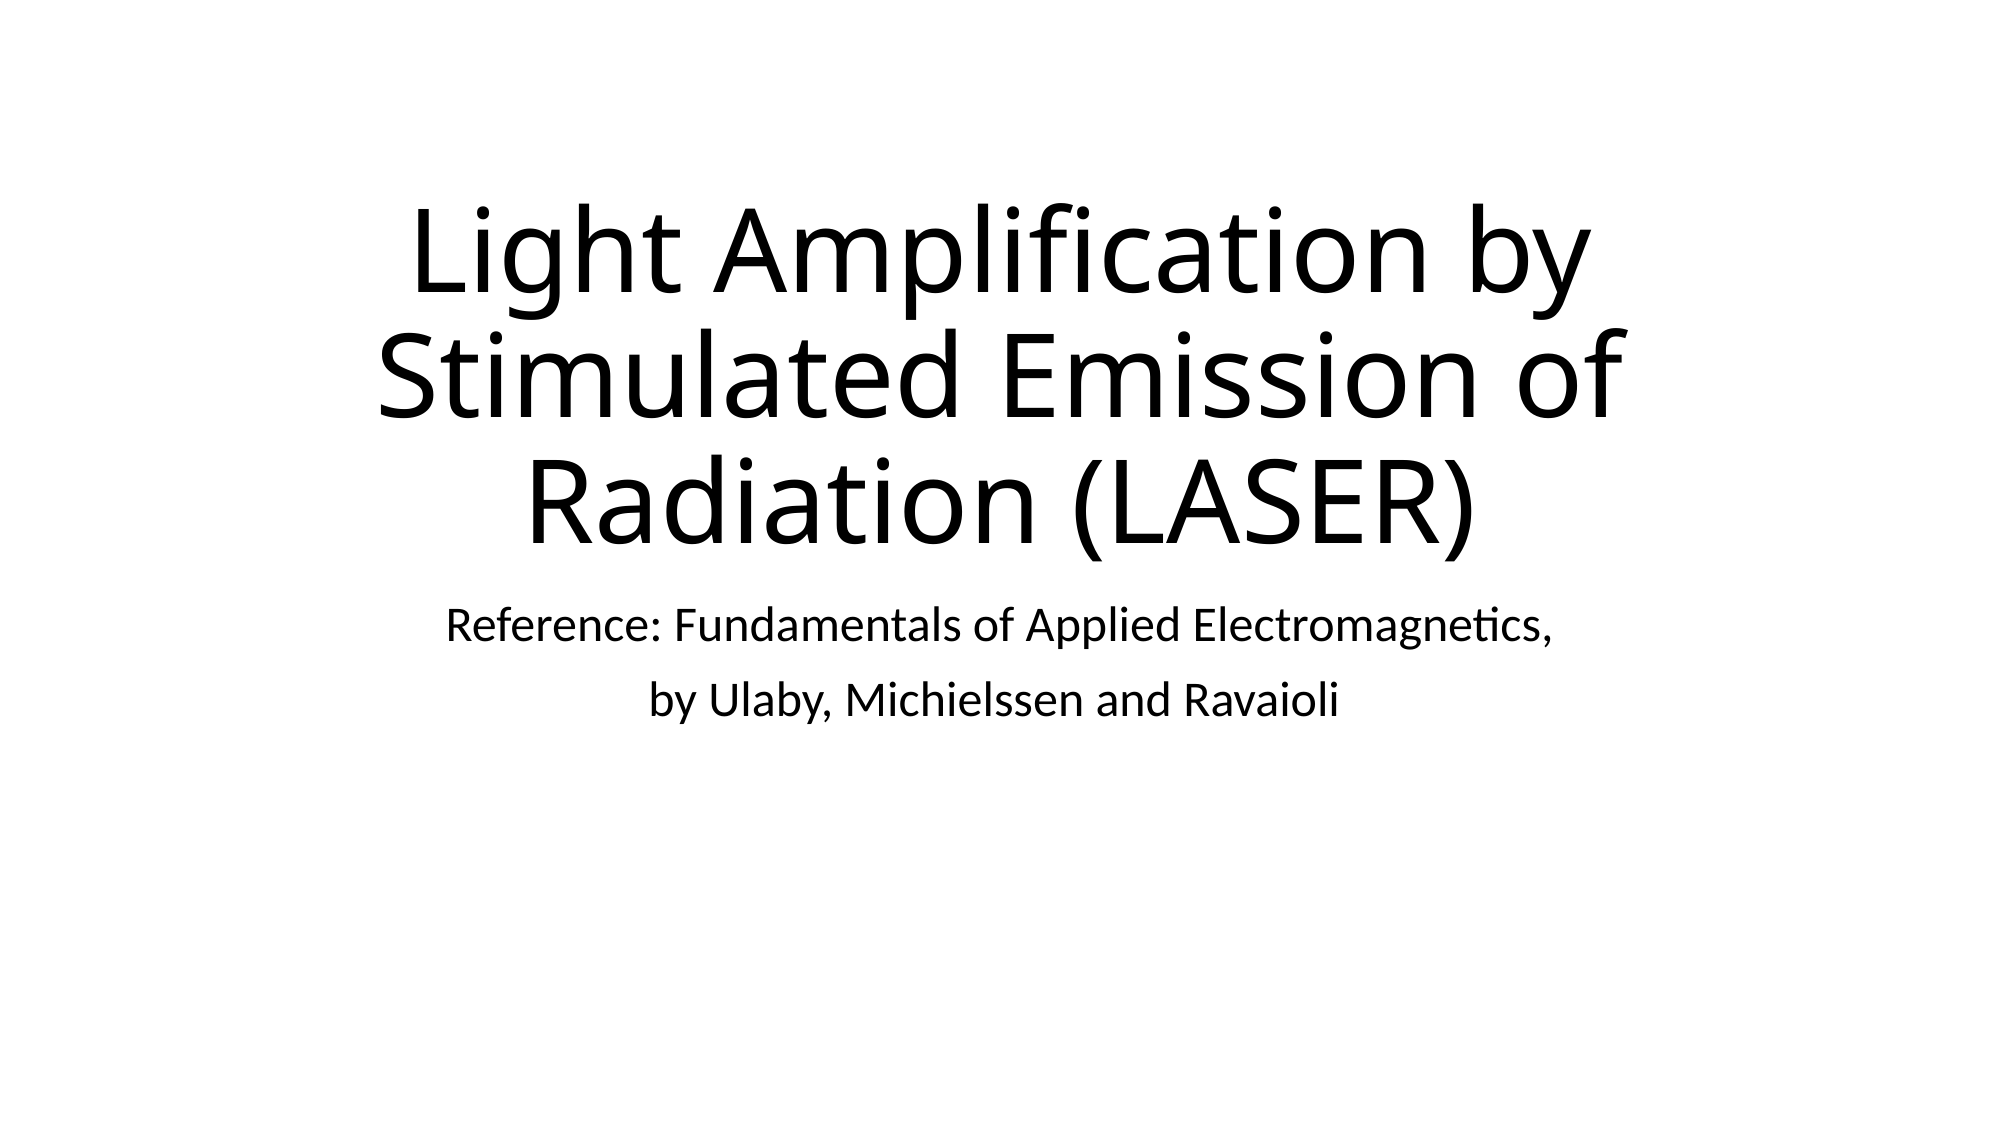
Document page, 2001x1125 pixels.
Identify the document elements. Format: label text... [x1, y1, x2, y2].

subtitle Reference: Fundamentals of Applied Electromagnetics, by Ulaby, Michielssen and Ravaioli [249, 590, 1750, 863]
title Light Amplification by Stimulated Emission of Radiation (LASER) [249, 184, 1750, 576]
